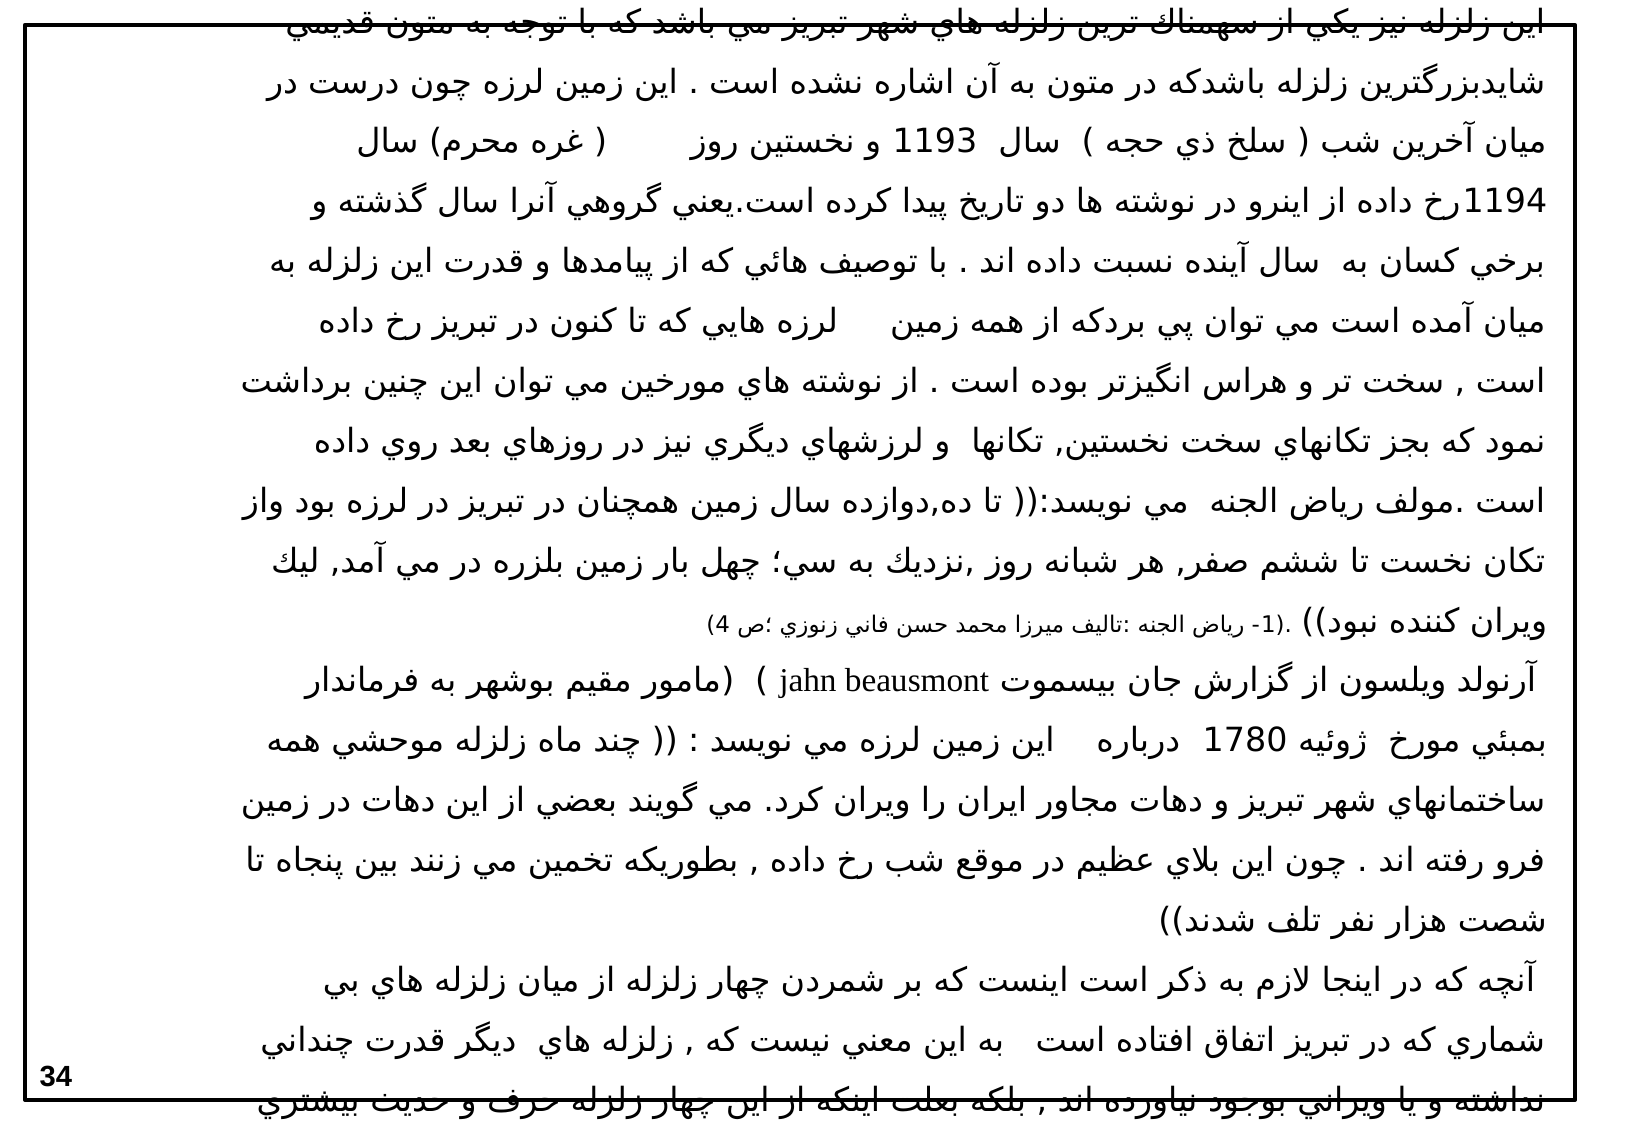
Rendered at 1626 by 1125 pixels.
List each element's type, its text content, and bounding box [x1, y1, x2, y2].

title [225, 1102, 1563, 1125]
text_box 34 [24, 1049, 88, 1100]
text_box [23, 23, 1577, 1102]
